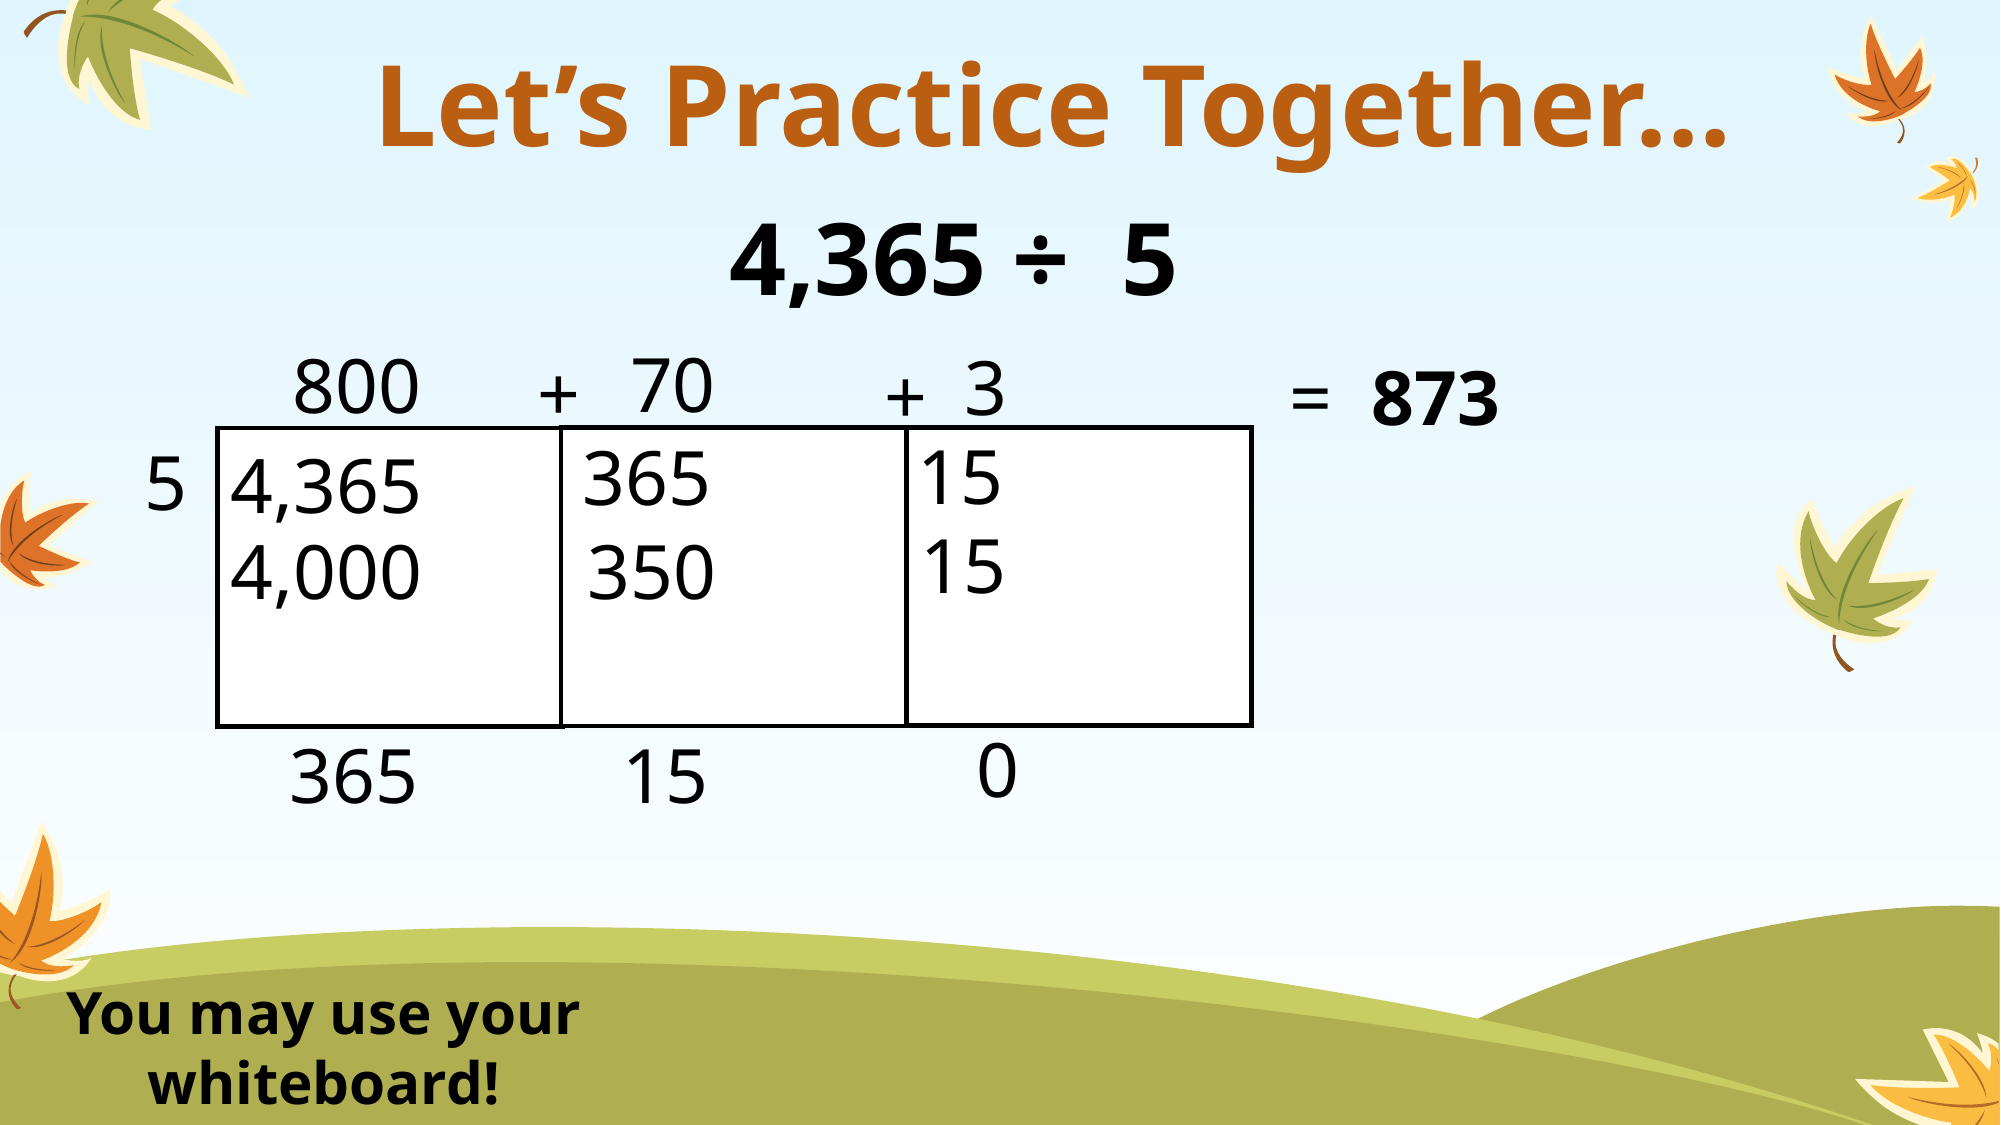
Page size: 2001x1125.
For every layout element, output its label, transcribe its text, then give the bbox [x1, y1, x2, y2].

text_box 15 [905, 511, 1190, 617]
text_box 4,365 [223, 431, 499, 517]
text_box [560, 436, 905, 727]
text_box + [869, 341, 973, 447]
text_box [905, 426, 1253, 727]
text_box 365 [274, 721, 558, 826]
title Let’s Practice Together… [197, 0, 1908, 179]
text_box 800 [277, 331, 445, 437]
text_box 4,000 [215, 517, 499, 622]
text_box 0 [961, 715, 1245, 821]
text_box 70 [615, 330, 899, 436]
text_box [216, 427, 560, 727]
text_box 3 [950, 333, 1234, 438]
text_box 5 [129, 427, 223, 533]
text_box 15 [608, 721, 892, 826]
text_box You may use your whiteboard! [0, 968, 648, 1124]
text_box + [522, 338, 626, 444]
list 4,365 ÷ 5 [134, 188, 1940, 870]
text_box 15 [902, 438, 1186, 528]
text_box 350 [573, 517, 857, 623]
text_box 365 [567, 436, 852, 528]
text_box = 873 [1275, 342, 1559, 448]
